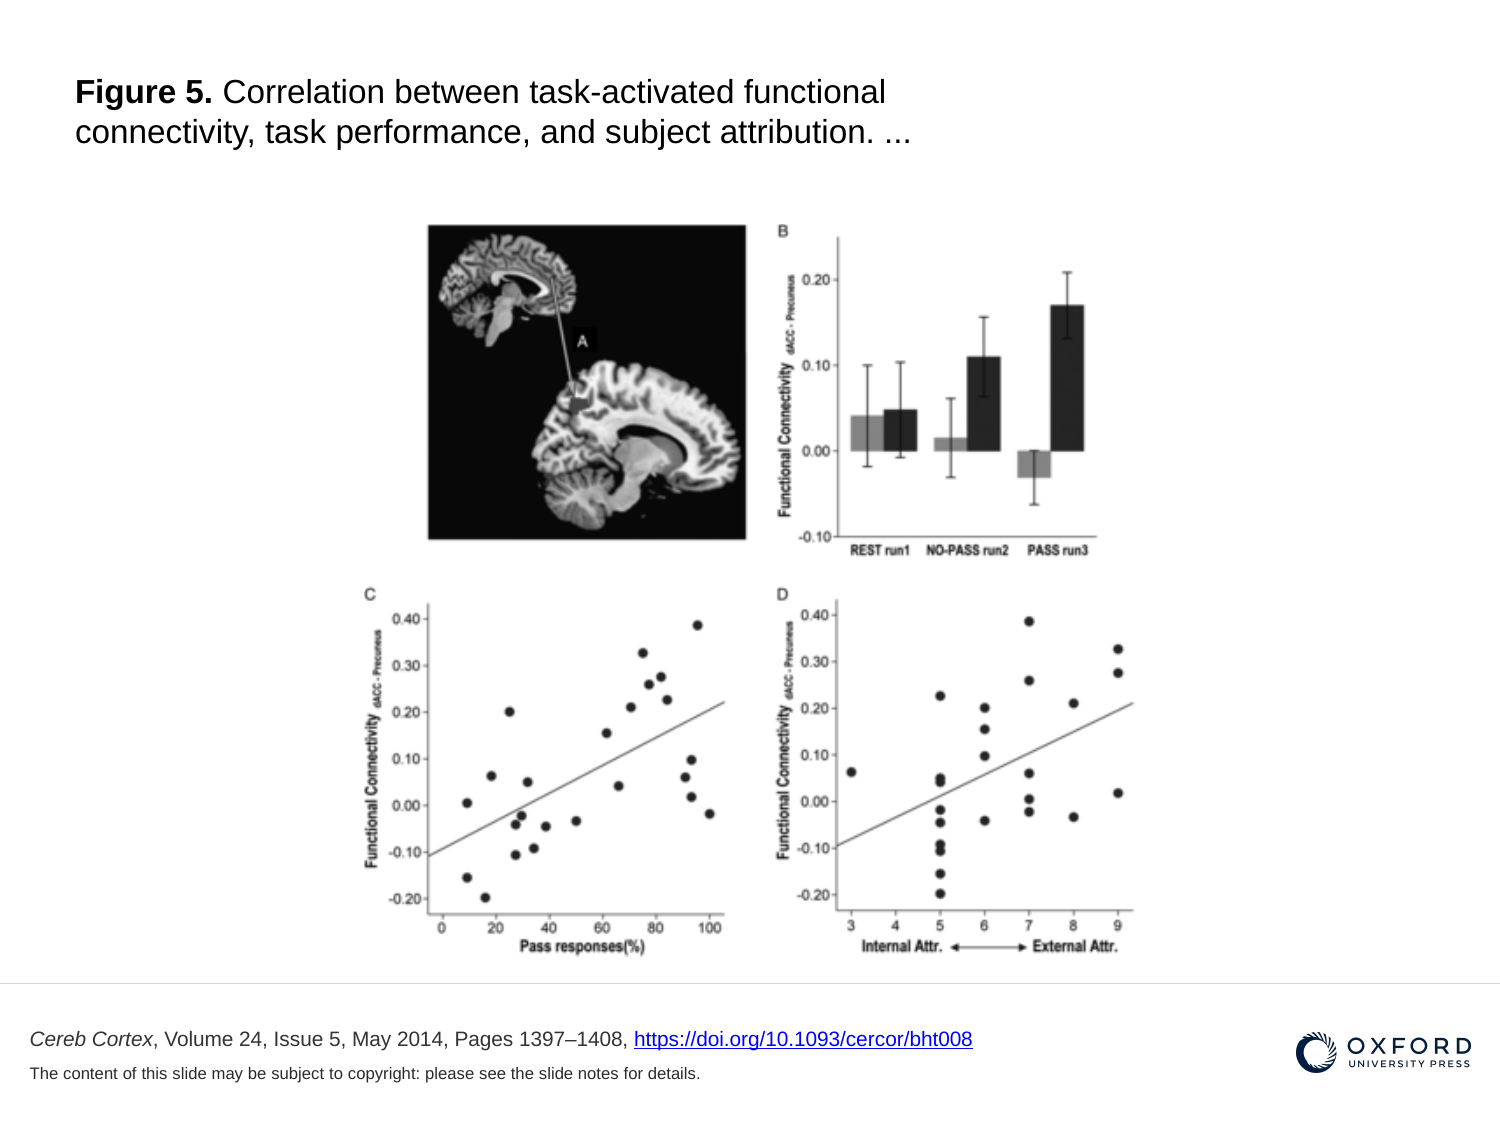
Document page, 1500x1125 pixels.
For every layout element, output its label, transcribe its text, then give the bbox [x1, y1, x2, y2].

picture [364, 224, 1135, 957]
footer Cereb Cortex, Volume 24, Issue 5, May 2014, Pages 1397–1408, https://doi.org/10.1093/cercor/bht008 The content of this slide may be subject to copyright: please see the slide notes for details. [0, 983, 1260, 1125]
title Figure 5. Correlation between task-activated functional connectivity, task performance, and subject attribution. ... [75, 69, 1078, 171]
picture [1296, 1032, 1471, 1073]
